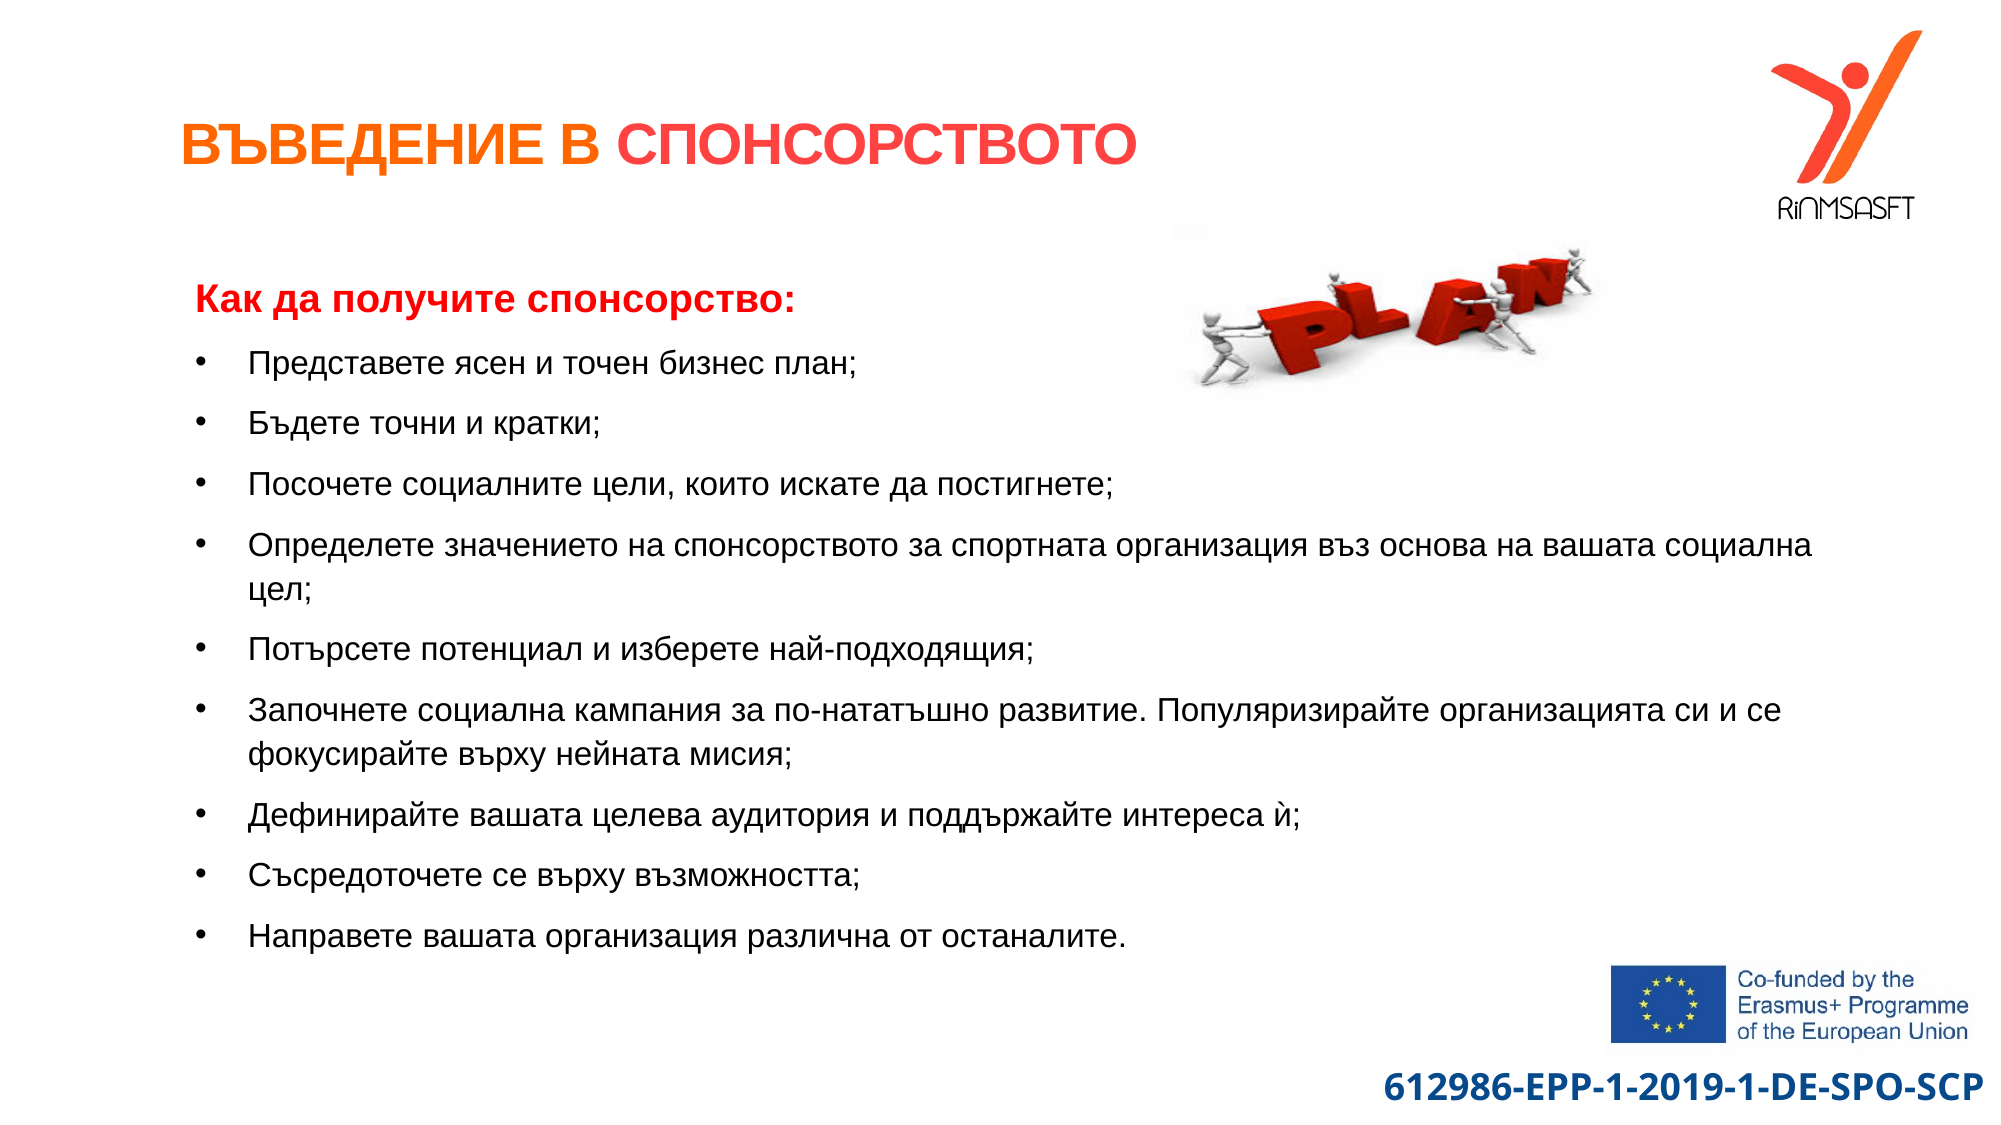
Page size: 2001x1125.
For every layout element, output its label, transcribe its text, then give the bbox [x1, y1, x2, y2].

text_box Въведение в спонсорството [179, 83, 1699, 308]
text_box 612986-EPP-1-2019-1-DE-SPO-SCP [1368, 1055, 2000, 1116]
picture [1603, 948, 2000, 1056]
picture [1699, 0, 1994, 294]
text_box Как да получите спонсорство: Представете ясен и точен бизнес план; Бъдете точни и кратки; Посочете социалните цели, които искате да постигнете; Определете значението на спонсорството за спортната организация въз основа на вашата социална цел; Потърсете потенциал и изберете най-подходящия; Започнете социална кампания за по-нататъшно развитие. Популяризирайте организацията си и се фокусирайте върху нейната мисия; Дефинирайте вашата целева аудитория и поддържайте интереса ѝ; Съсредоточете се върху възможността; Направете вашата организация различна от останалите. [180, 259, 1864, 963]
picture [1171, 225, 1622, 416]
